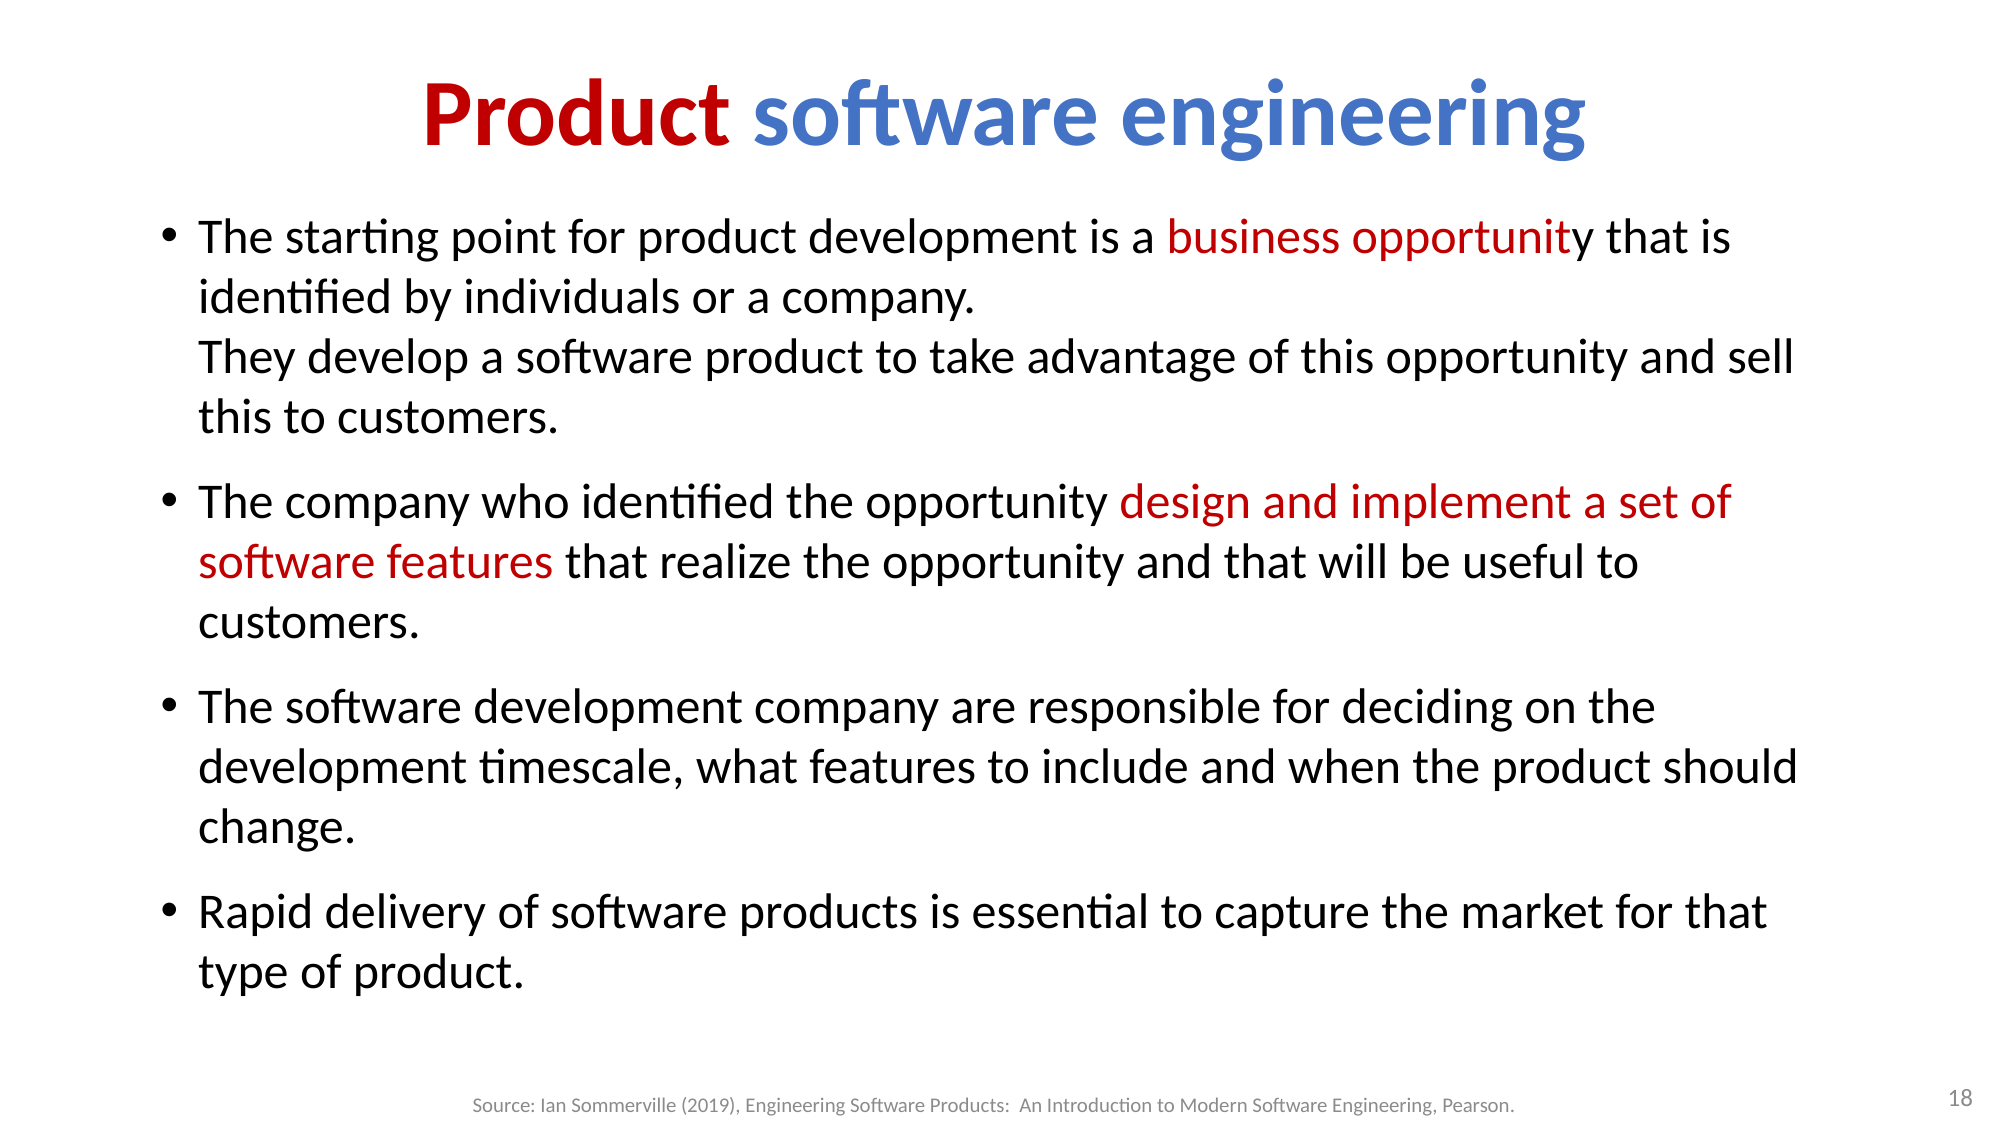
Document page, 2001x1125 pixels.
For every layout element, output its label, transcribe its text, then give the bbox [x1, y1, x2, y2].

footer Source: Ian Sommerville (2019), Engineering Software Products: An Introduction to Modern Software Engineering, Pearson. [350, 1082, 1638, 1125]
list The starting point for product development is a business opportunity that is identified by individuals or a company. They develop a software product to take advantage of this opportunity and sell this to customers. The company who identified the opportunity design and implement a set of software features that realize the opportunity and that will be useful to customers. The software development company are responsible for deciding on the development timescale, what features to include and when the product should change. Rapid delivery of software products is essential to capture the market for that type of product. [145, 196, 1849, 1070]
slide_number 18 [1830, 1076, 1989, 1116]
title Product software engineering [330, 42, 1681, 173]
